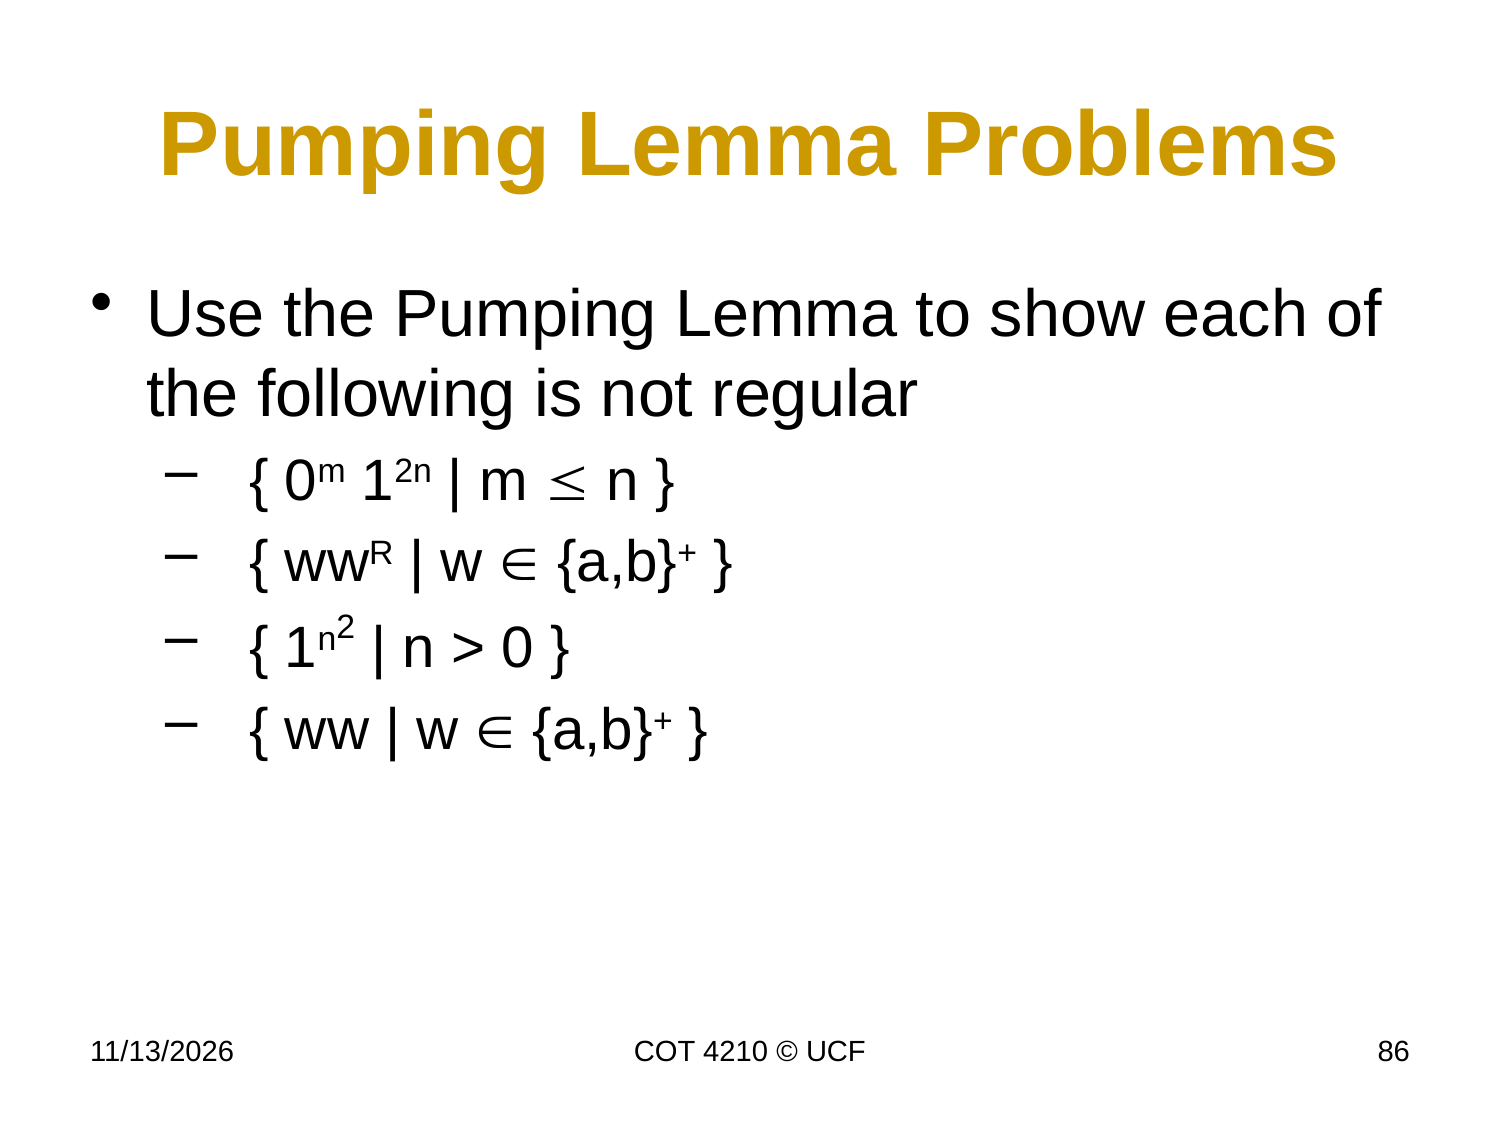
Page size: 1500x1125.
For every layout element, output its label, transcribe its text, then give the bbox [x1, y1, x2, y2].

slide_number 86 [1074, 1024, 1426, 1103]
list Use the Pumping Lemma to show each of the following is not regular { 0m 12n | m  n } { wwR | w  {a,b}+ } { 1n2 | n > 0 } { ww | w  {a,b}+ } [75, 262, 1425, 1005]
title Pumping Lemma Problems [75, 45, 1425, 233]
footer COT 4210 © UCF [512, 1024, 988, 1103]
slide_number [74, 1024, 426, 1103]
